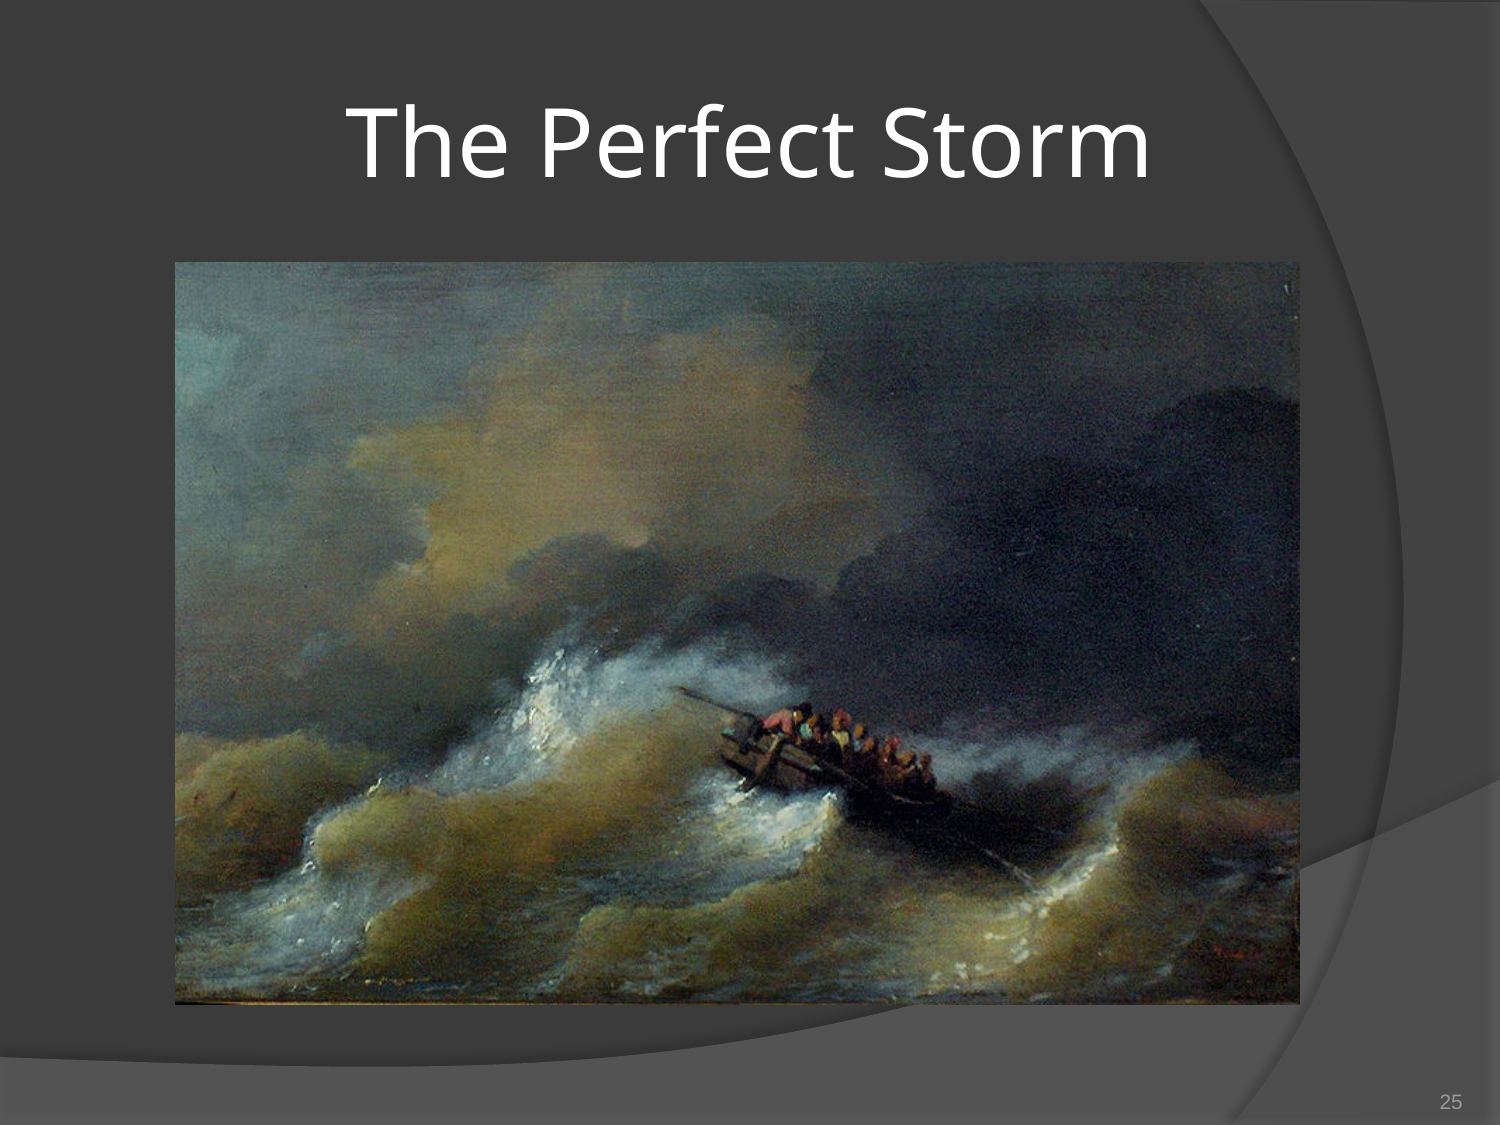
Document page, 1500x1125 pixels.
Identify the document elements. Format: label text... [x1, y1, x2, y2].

title The Perfect Storm [75, 45, 1300, 233]
slide_number 25 [1337, 1053, 1463, 1114]
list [174, 262, 1301, 1006]
